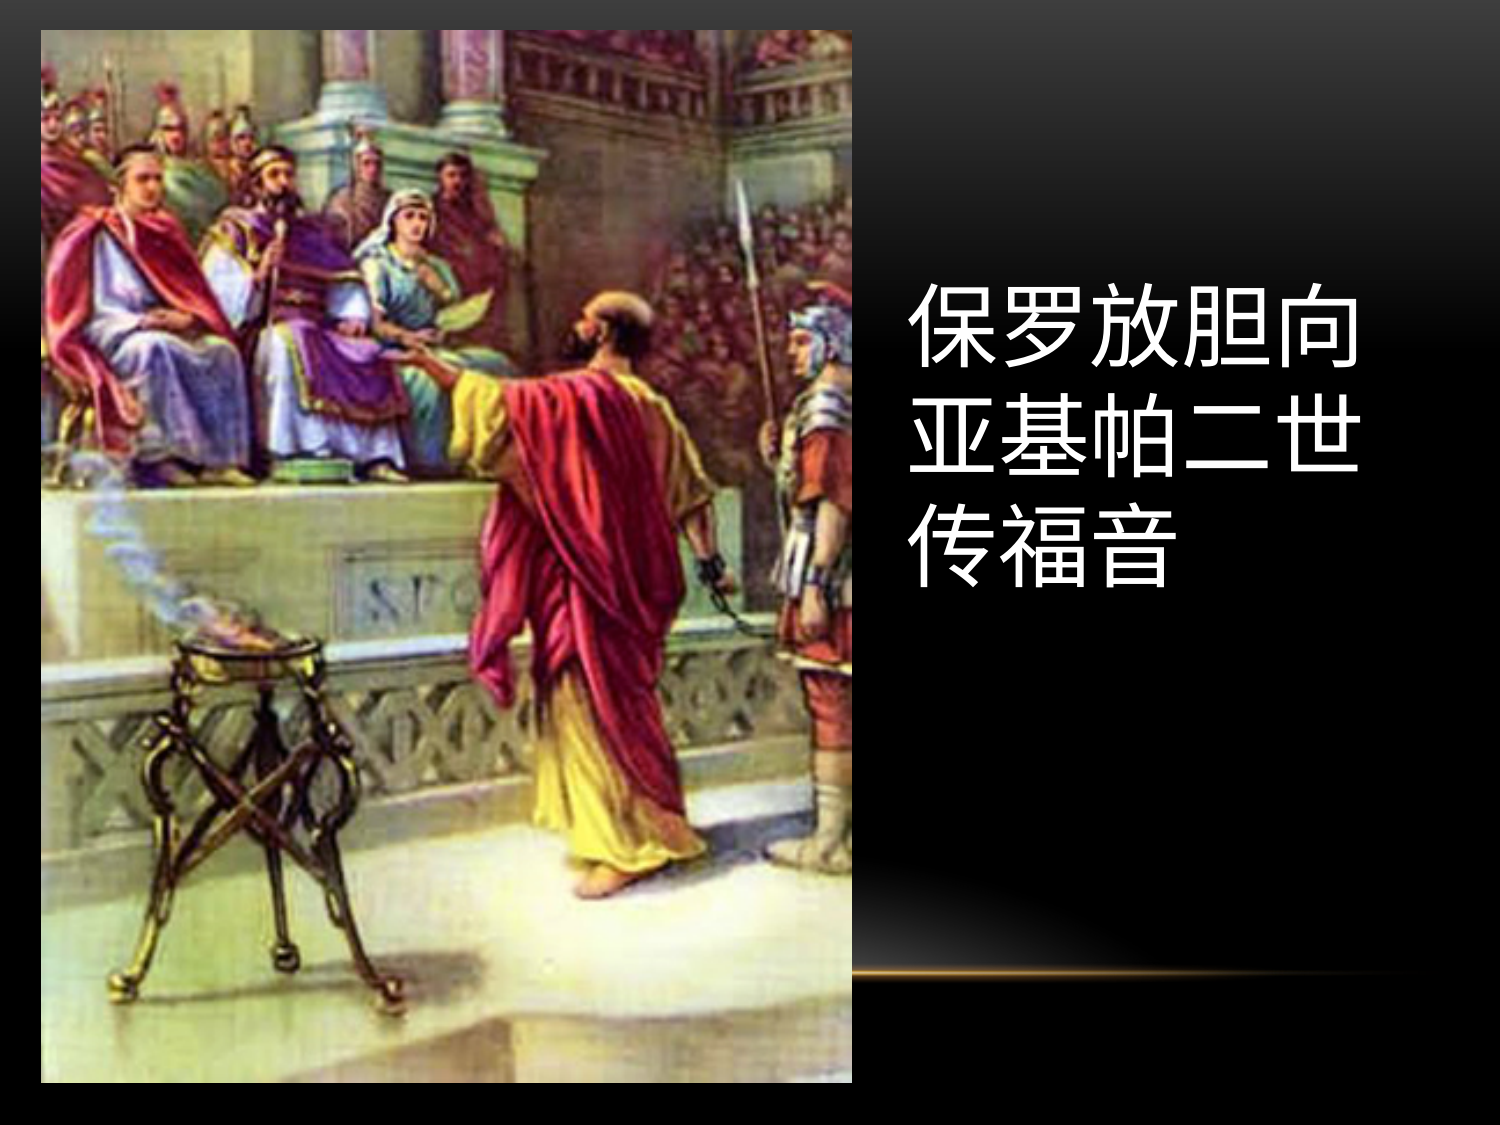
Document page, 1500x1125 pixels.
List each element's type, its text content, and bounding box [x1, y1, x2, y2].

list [40, 30, 852, 1083]
picture [0, 0, 1500, 1125]
text_box 保罗放胆向亚基帕二世传福音 [891, 261, 1471, 606]
